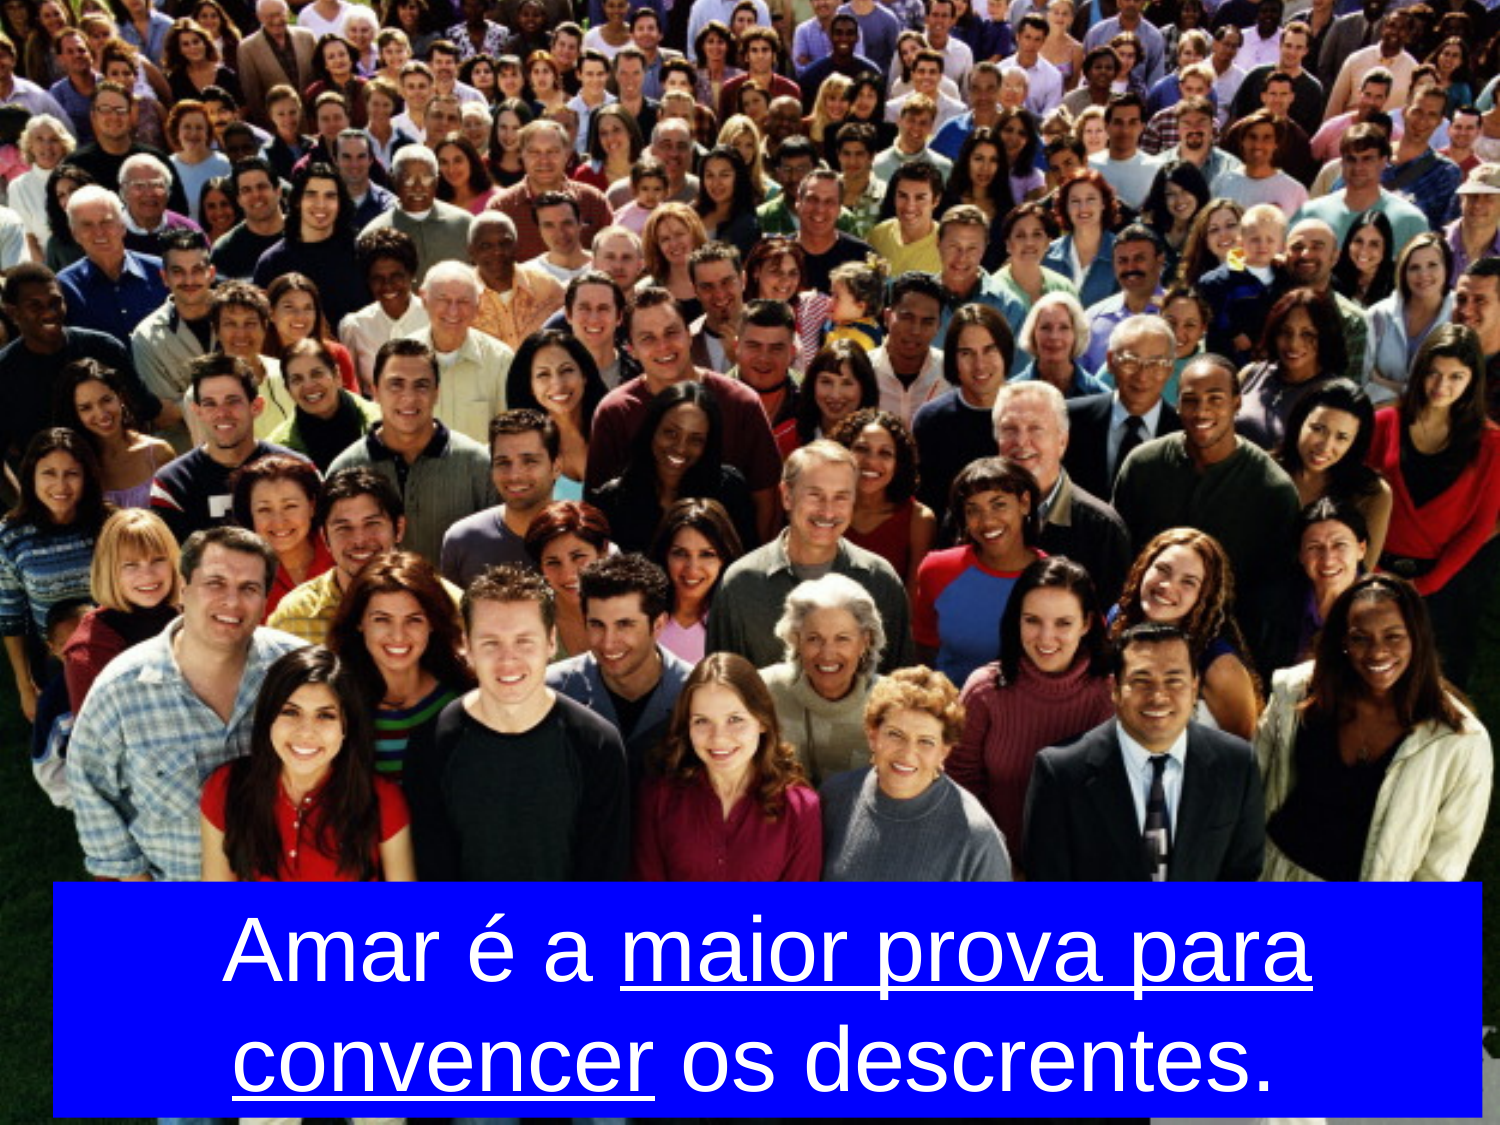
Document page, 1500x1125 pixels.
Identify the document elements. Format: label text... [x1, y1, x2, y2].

picture [0, 0, 1500, 1125]
title Amar é a maior prova para convencer os descrentes. [53, 881, 1483, 1118]
